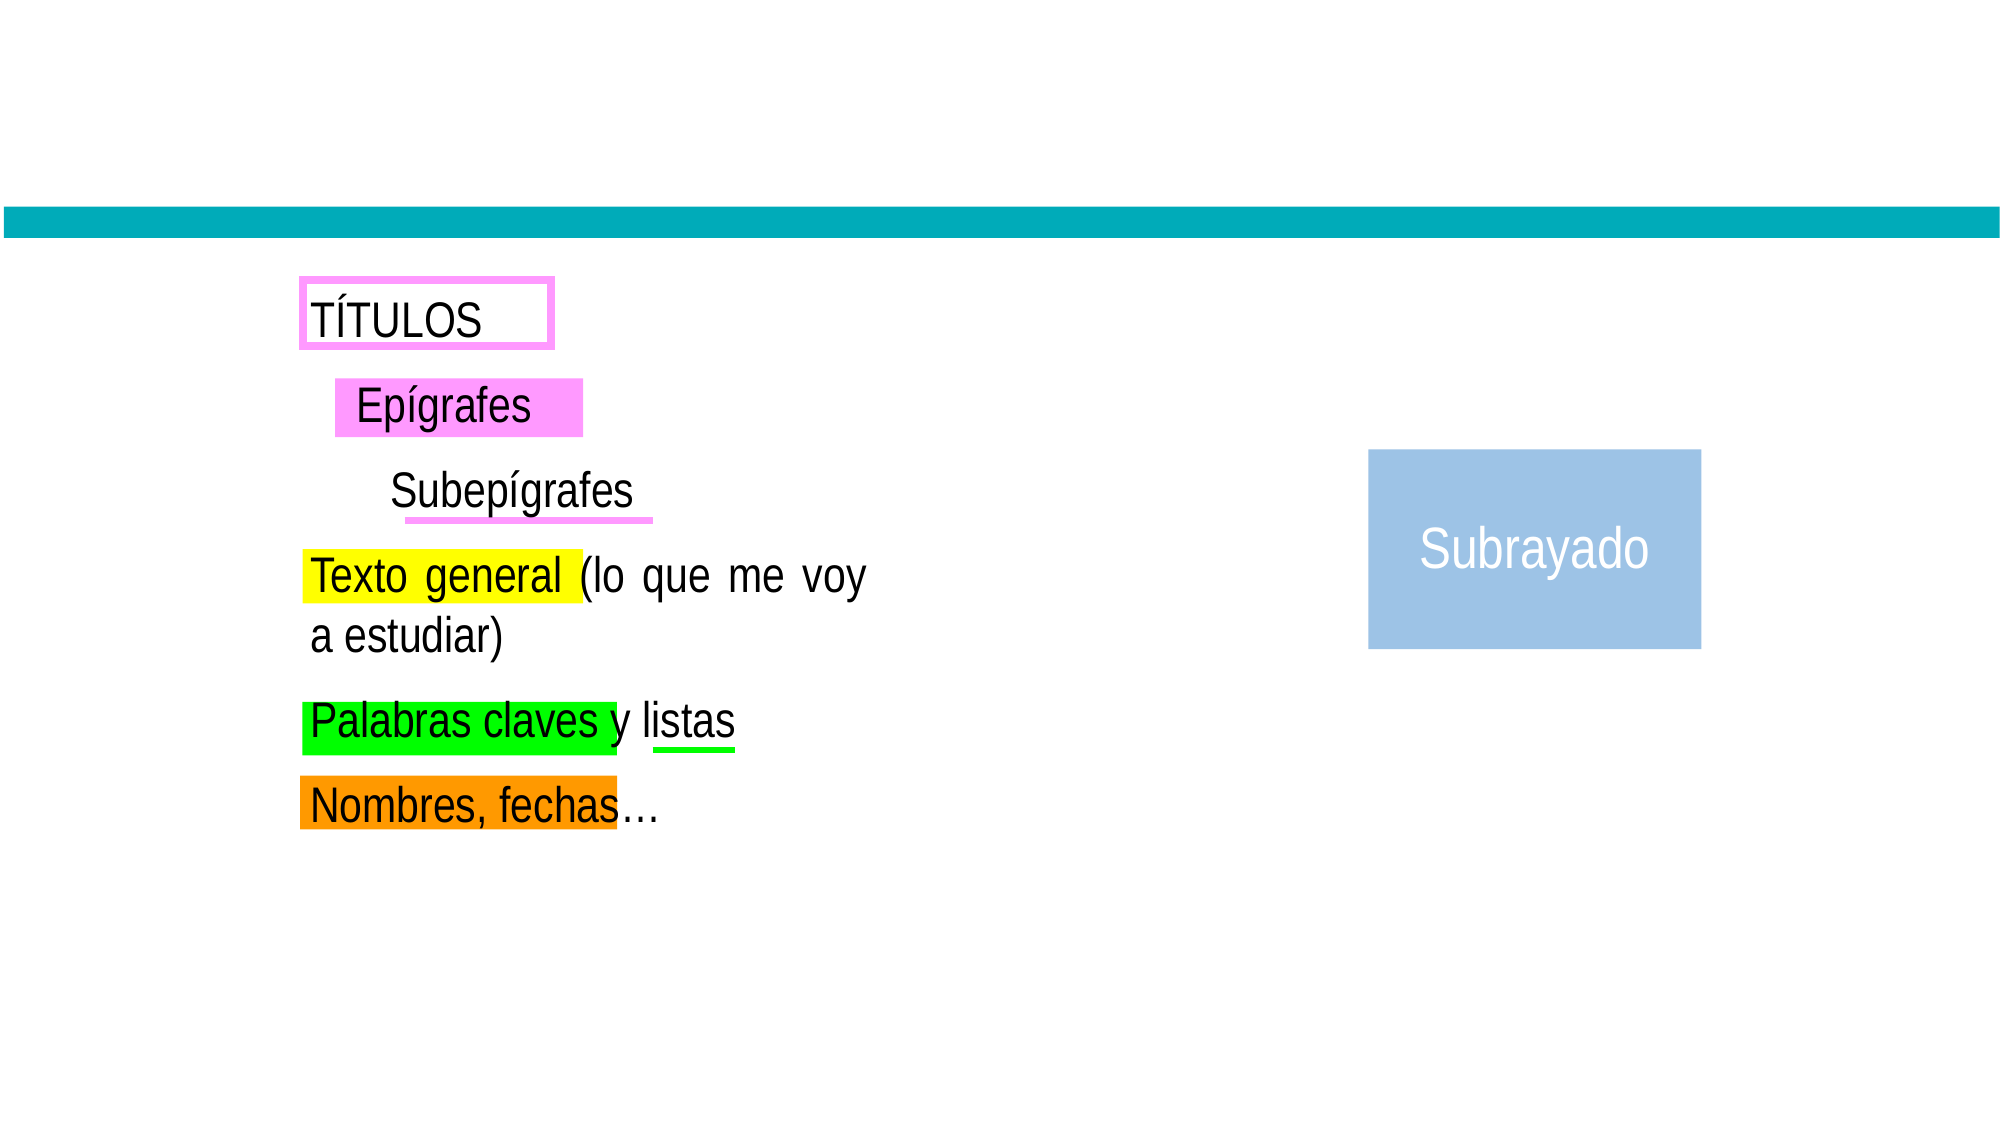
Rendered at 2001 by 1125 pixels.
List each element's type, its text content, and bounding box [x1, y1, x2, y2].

text_box TÍTULOS Epígrafes Subepígrafes Texto general (lo que me voy a estudiar) Palabras claves y listas Nombres, fechas… [220, 279, 882, 840]
text_box Subrayado [1367, 448, 1703, 651]
picture [0, 204, 2000, 238]
